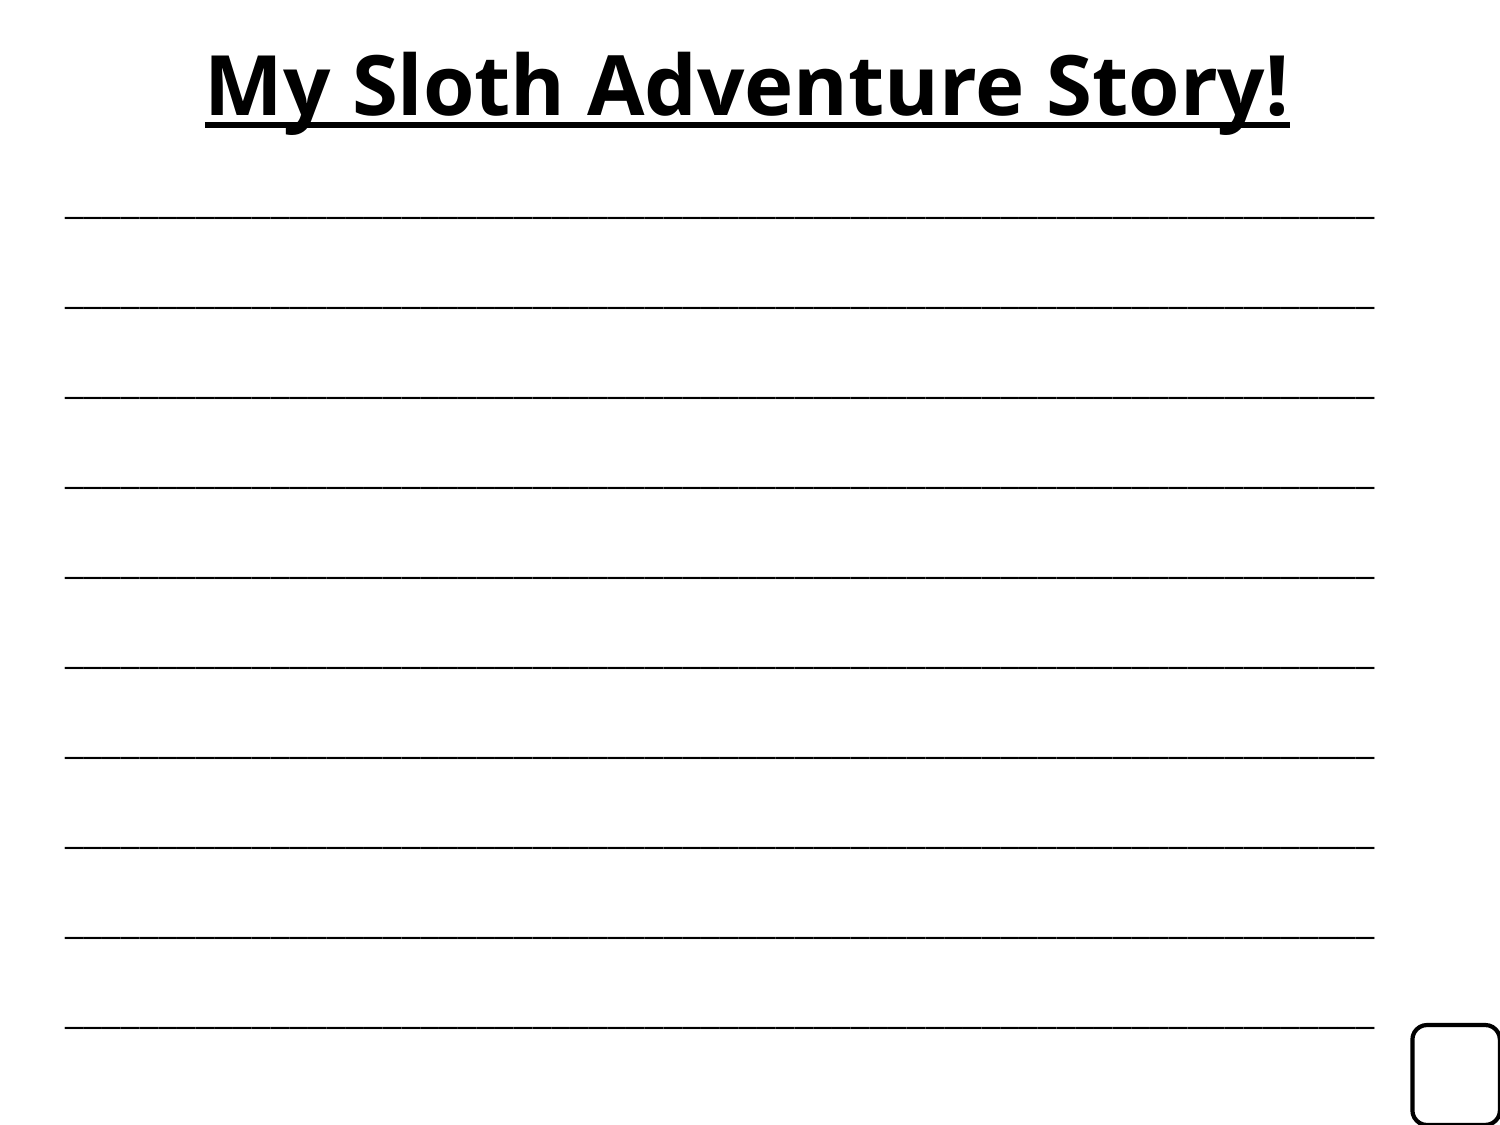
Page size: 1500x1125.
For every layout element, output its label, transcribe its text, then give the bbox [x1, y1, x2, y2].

text_box [1410, 1022, 1500, 1125]
text_box ______________________________________________________________________ ______________________________________________________________________ ______________________________________________________________________ ______________________________________________________________________ ______________________________________________________________________ ______________________________________________________________________ ______________________________________________________________________ ______________________________________________________________________ ______________________________________________________________________ ______________________________________________________________________ [50, 124, 1438, 1125]
text_box My Sloth Adventure Story! [189, 24, 1305, 124]
